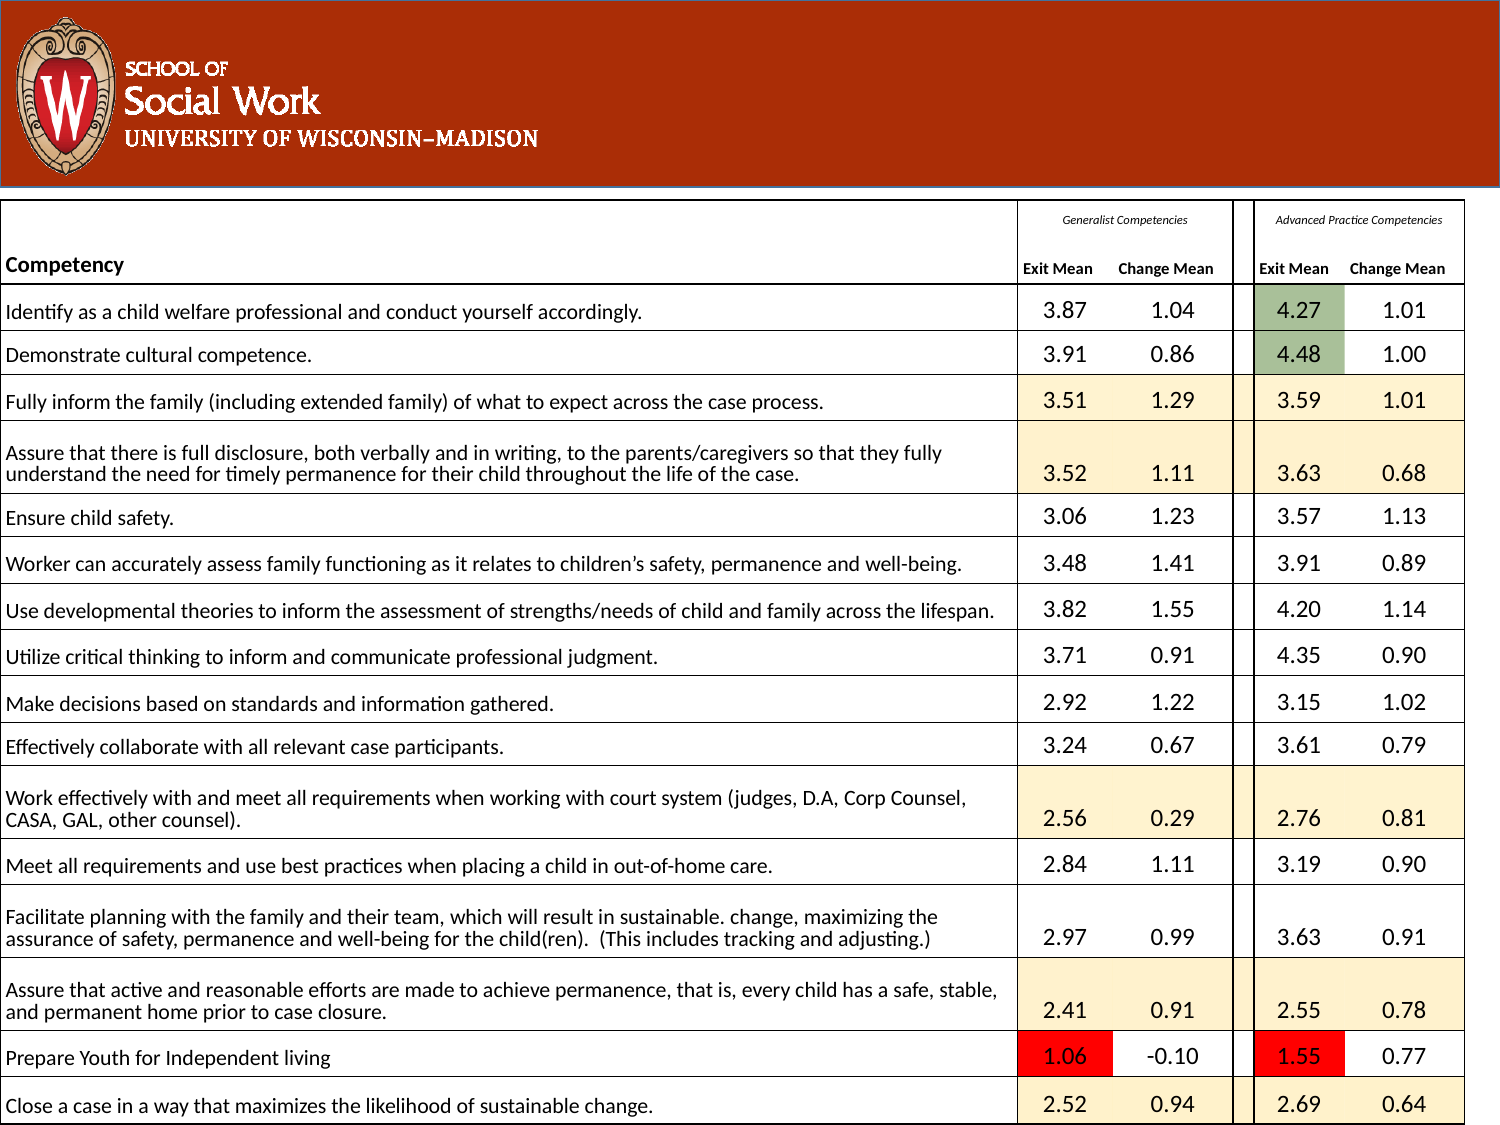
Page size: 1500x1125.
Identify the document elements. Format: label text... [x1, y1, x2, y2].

table_cell [1234, 285, 1253, 330]
table_cell 4.48 [1255, 331, 1345, 374]
table_cell 0.89 [1345, 537, 1464, 583]
table_cell 3.06 [1018, 494, 1113, 536]
table_cell [1234, 331, 1253, 374]
table_cell 1.22 [1113, 676, 1232, 722]
table_cell 3.48 [1018, 537, 1113, 583]
table_cell 3.51 [1018, 375, 1113, 420]
table_cell Prepare Youth for Independent living [1, 1031, 1017, 1076]
table_cell 4.27 [1255, 285, 1345, 330]
table_cell 1.06 [1018, 1031, 1113, 1076]
table_cell Identify as a child welfare professional and conduct yourself accordingly. [1, 285, 1017, 330]
table_cell [1234, 421, 1253, 493]
table_cell 3.15 [1255, 676, 1345, 722]
table_cell 3.52 [1018, 421, 1113, 493]
table_cell 1.23 [1113, 494, 1232, 536]
table_cell 0.90 [1345, 630, 1464, 675]
table_cell Exit Mean [1255, 234, 1345, 283]
table_cell 2.97 [1018, 885, 1113, 957]
table_cell 1.11 [1113, 421, 1232, 493]
table_cell Change Mean [1345, 234, 1464, 283]
table_cell Exit Mean [1018, 234, 1113, 283]
table_cell 0.91 [1113, 958, 1232, 1030]
table_cell 2.41 [1018, 958, 1113, 1030]
table_cell [1234, 375, 1253, 420]
table_cell 0.78 [1345, 958, 1464, 1030]
table_cell 2.56 [1018, 766, 1113, 838]
table_cell 3.19 [1255, 839, 1345, 884]
table_cell [1234, 839, 1253, 884]
table_cell Meet all requirements and use best practices when placing a child in out-of-home care. [1, 839, 1017, 884]
table_cell 4.35 [1255, 630, 1345, 675]
table_cell 0.94 [1113, 1077, 1232, 1123]
table_cell Worker can accurately assess family functioning as it relates to children’s safety, permanence and well-being. [1, 537, 1017, 583]
table_cell 0.99 [1113, 885, 1232, 957]
table_cell 3.61 [1255, 723, 1345, 765]
table_cell 0.91 [1345, 885, 1464, 957]
table_cell 0.29 [1113, 766, 1232, 838]
table_cell Fully inform the family (including extended family) of what to expect across the case process. [1, 375, 1017, 420]
table_cell [1234, 537, 1253, 583]
table_cell 1.11 [1113, 839, 1232, 884]
table_cell 0.81 [1345, 766, 1464, 838]
table_cell 1.29 [1113, 375, 1232, 420]
table_cell Make decisions based on standards and information gathered. [1, 676, 1017, 722]
table_cell 0.90 [1345, 839, 1464, 884]
table_cell Utilize critical thinking to inform and communicate professional judgment. [1, 630, 1017, 675]
table_header [1, 201, 1017, 234]
table_cell -0.10 [1113, 1031, 1232, 1076]
table_cell 1.01 [1345, 375, 1464, 420]
table_cell 1.04 [1113, 285, 1232, 330]
table_cell [1234, 1031, 1253, 1076]
table_cell 3.87 [1018, 285, 1113, 330]
table_cell 2.84 [1018, 839, 1113, 884]
table_cell [1234, 958, 1253, 1030]
table_cell Competency [1, 234, 1017, 283]
table_cell [1234, 494, 1253, 536]
table_cell Work effectively with and meet all requirements when working with court system (judges, D.A, Corp Counsel, CASA, GAL, other counsel). [1, 766, 1017, 838]
table_cell 1.02 [1345, 676, 1464, 722]
table_cell 0.67 [1113, 723, 1232, 765]
picture [2, 4, 554, 188]
table_cell [1234, 676, 1253, 722]
table_cell [1234, 723, 1253, 765]
table_cell [1234, 630, 1253, 675]
table_cell 3.57 [1255, 494, 1345, 536]
table_cell 3.63 [1255, 885, 1345, 957]
table_cell 1.55 [1255, 1031, 1345, 1076]
table_cell Facilitate planning with the family and their team, which will result in sustainable. change, maximizing the assurance of safety, permanence and well-being for the child(ren). (This includes tracking and adjusting.) [1, 885, 1017, 957]
table_cell 0.77 [1345, 1031, 1464, 1076]
table_cell 3.63 [1255, 421, 1345, 493]
table_cell 1.41 [1113, 537, 1232, 583]
table_cell Demonstrate cultural competence. [1, 331, 1017, 374]
table_header Advanced Practice Competencies [1255, 201, 1464, 234]
table_cell Close a case in a way that maximizes the likelihood of sustainable change. [1, 1077, 1017, 1123]
table_cell [1234, 766, 1253, 838]
table_cell Change Mean [1113, 234, 1232, 283]
table_cell [1234, 885, 1253, 957]
table_cell 0.68 [1345, 421, 1464, 493]
table_cell 1.01 [1345, 285, 1464, 330]
table_cell 0.86 [1113, 331, 1232, 374]
table_cell 3.91 [1255, 537, 1345, 583]
table_cell 2.76 [1255, 766, 1345, 838]
table_cell 2.52 [1018, 1077, 1113, 1123]
table_cell 2.69 [1255, 1077, 1345, 1123]
table_cell 0.64 [1345, 1077, 1464, 1123]
table_cell Effectively collaborate with all relevant case participants. [1, 723, 1017, 765]
table_header [1234, 201, 1253, 234]
table_cell 1.14 [1345, 584, 1464, 629]
table_cell Assure that there is full disclosure, both verbally and in writing, to the parents/caregivers so that they fully understand the need for timely permanence for their child throughout the life of the case. [1, 421, 1017, 493]
table_cell 3.91 [1018, 331, 1113, 374]
table_cell [1234, 584, 1253, 629]
table_cell 3.71 [1018, 630, 1113, 675]
table_cell Ensure child safety. [1, 494, 1017, 536]
table_cell [1234, 234, 1253, 283]
table_cell 1.00 [1345, 331, 1464, 374]
table_cell 0.91 [1113, 630, 1232, 675]
table_cell 1.13 [1345, 494, 1464, 536]
table_cell 0.79 [1345, 723, 1464, 765]
table_header Generalist Competencies [1018, 201, 1232, 234]
table_cell 4.20 [1255, 584, 1345, 629]
table_cell Assure that active and reasonable efforts are made to achieve permanence, that is, every child has a safe, stable, and permanent home prior to case closure. [1, 958, 1017, 1030]
table_cell 3.59 [1255, 375, 1345, 420]
table_cell 3.24 [1018, 723, 1113, 765]
table_cell 2.55 [1255, 958, 1345, 1030]
table_cell 1.55 [1113, 584, 1232, 629]
table_cell [1234, 1077, 1253, 1123]
table_cell 3.82 [1018, 584, 1113, 629]
table_cell Use developmental theories to inform the assessment of strengths/needs of child and family across the lifespan. [1, 584, 1017, 629]
table_cell 2.92 [1018, 676, 1113, 722]
